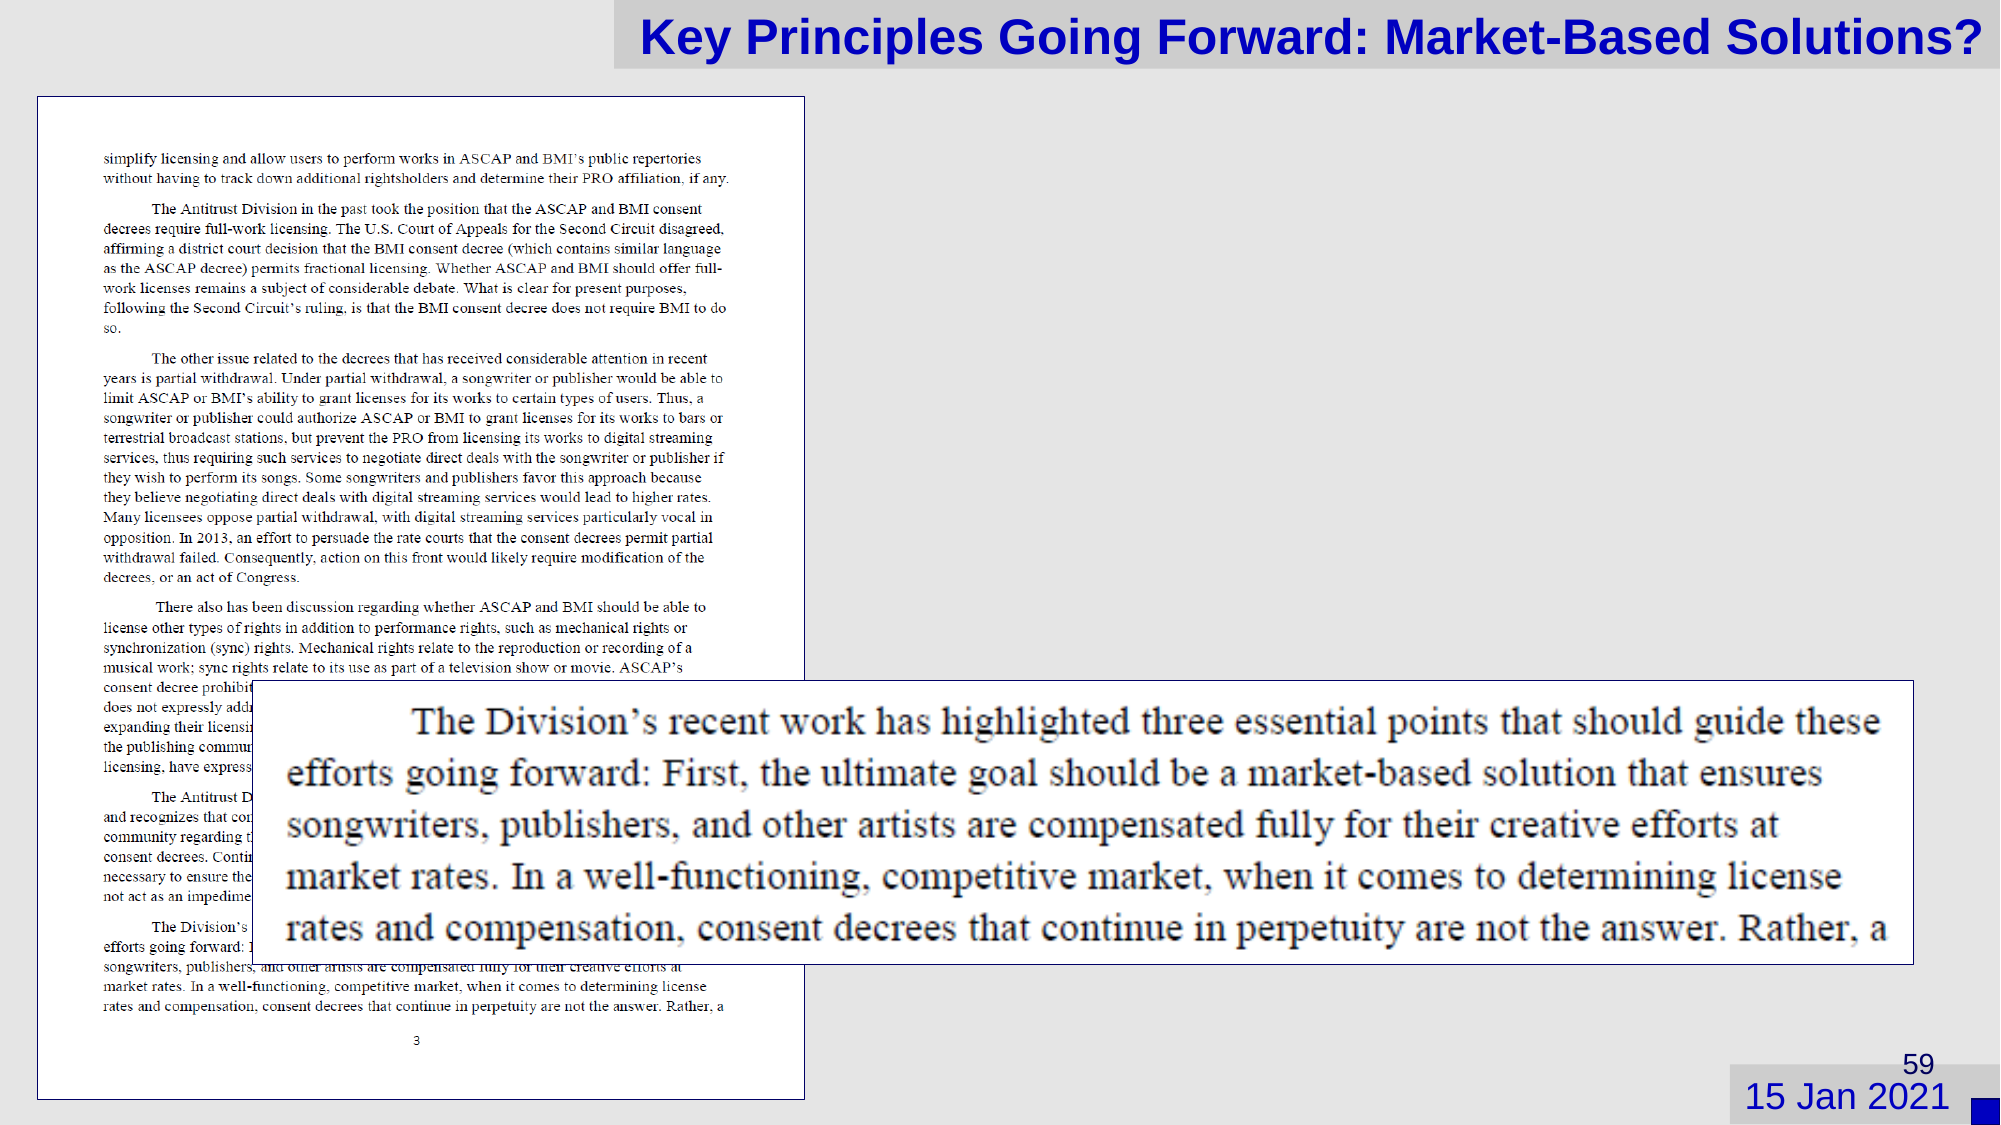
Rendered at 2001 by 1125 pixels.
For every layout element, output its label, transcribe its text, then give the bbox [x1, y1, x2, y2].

title Key Principles Going Forward: Market-Based Solutions? [614, 0, 2000, 69]
slide_number 59 [1533, 1024, 1951, 1101]
text_box [1971, 1099, 2000, 1125]
text_box 15 Jan 2021 [1729, 1064, 2000, 1125]
picture [37, 96, 1914, 1100]
